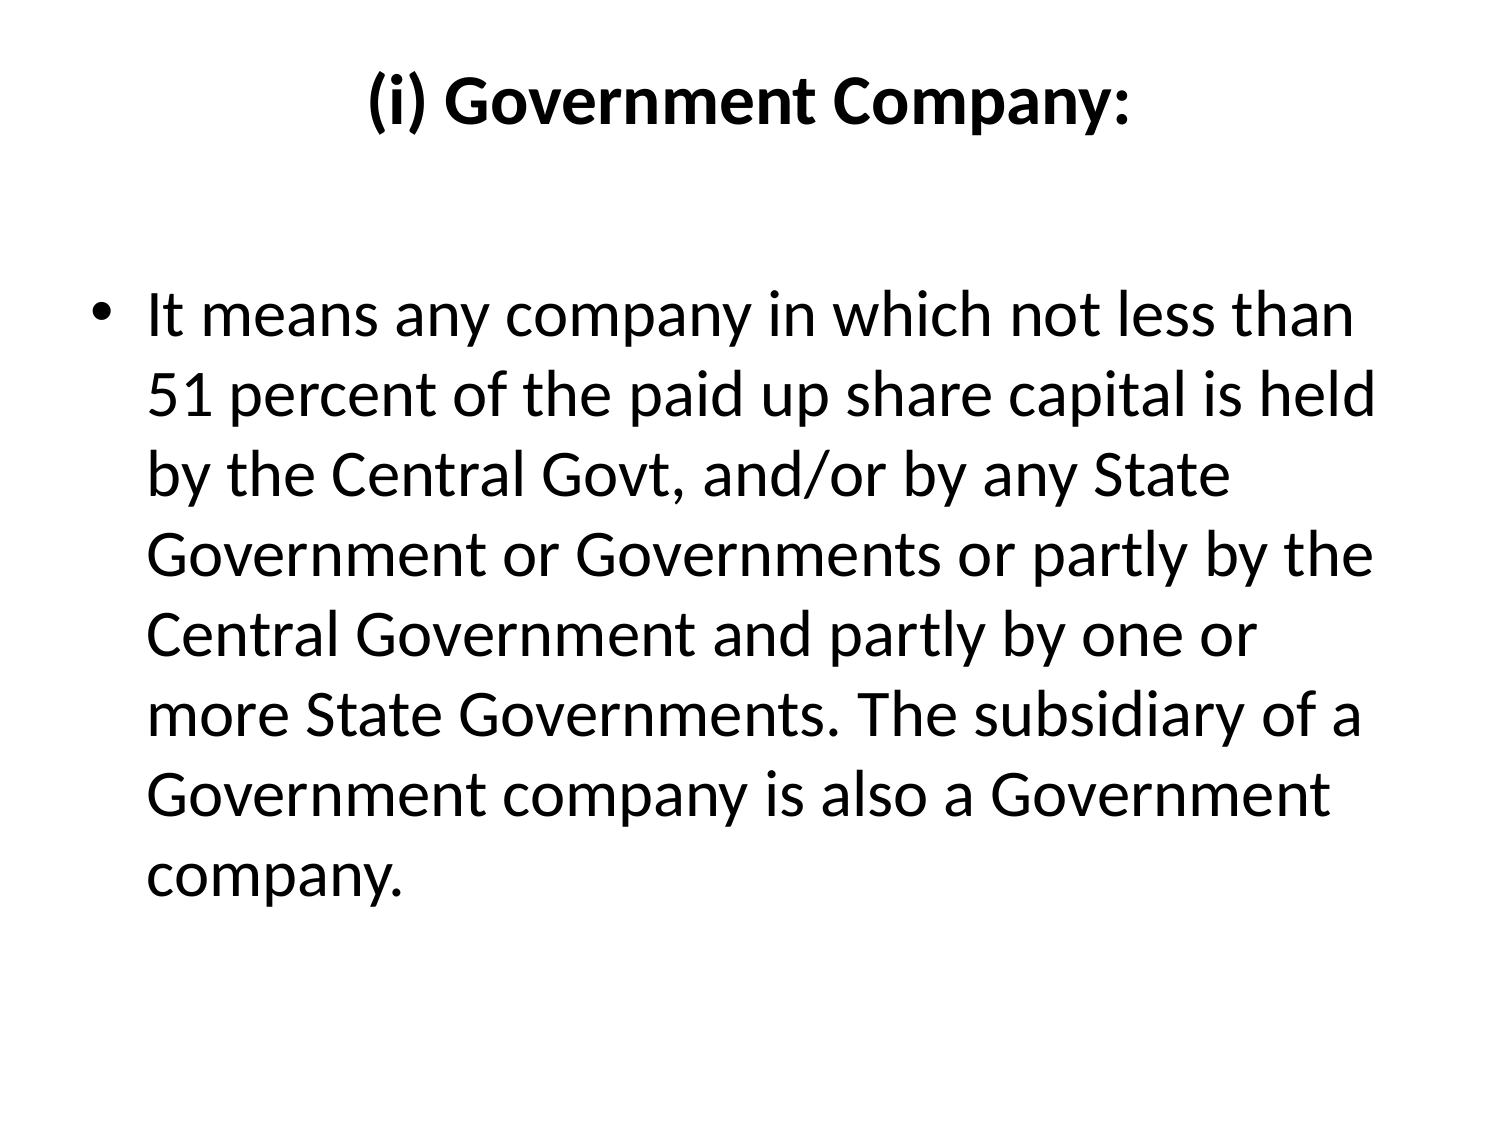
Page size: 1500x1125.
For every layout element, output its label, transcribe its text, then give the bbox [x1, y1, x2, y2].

list It means any company in which not less than 51 percent of the paid up share capital is held by the Central Govt, and/or by any State Government or Governments or partly by the Central Government and partly by one or more State Governments. The subsidiary of a Government company is also a Government company. [75, 262, 1425, 1005]
title (i) Government Company: [75, 45, 1425, 233]
